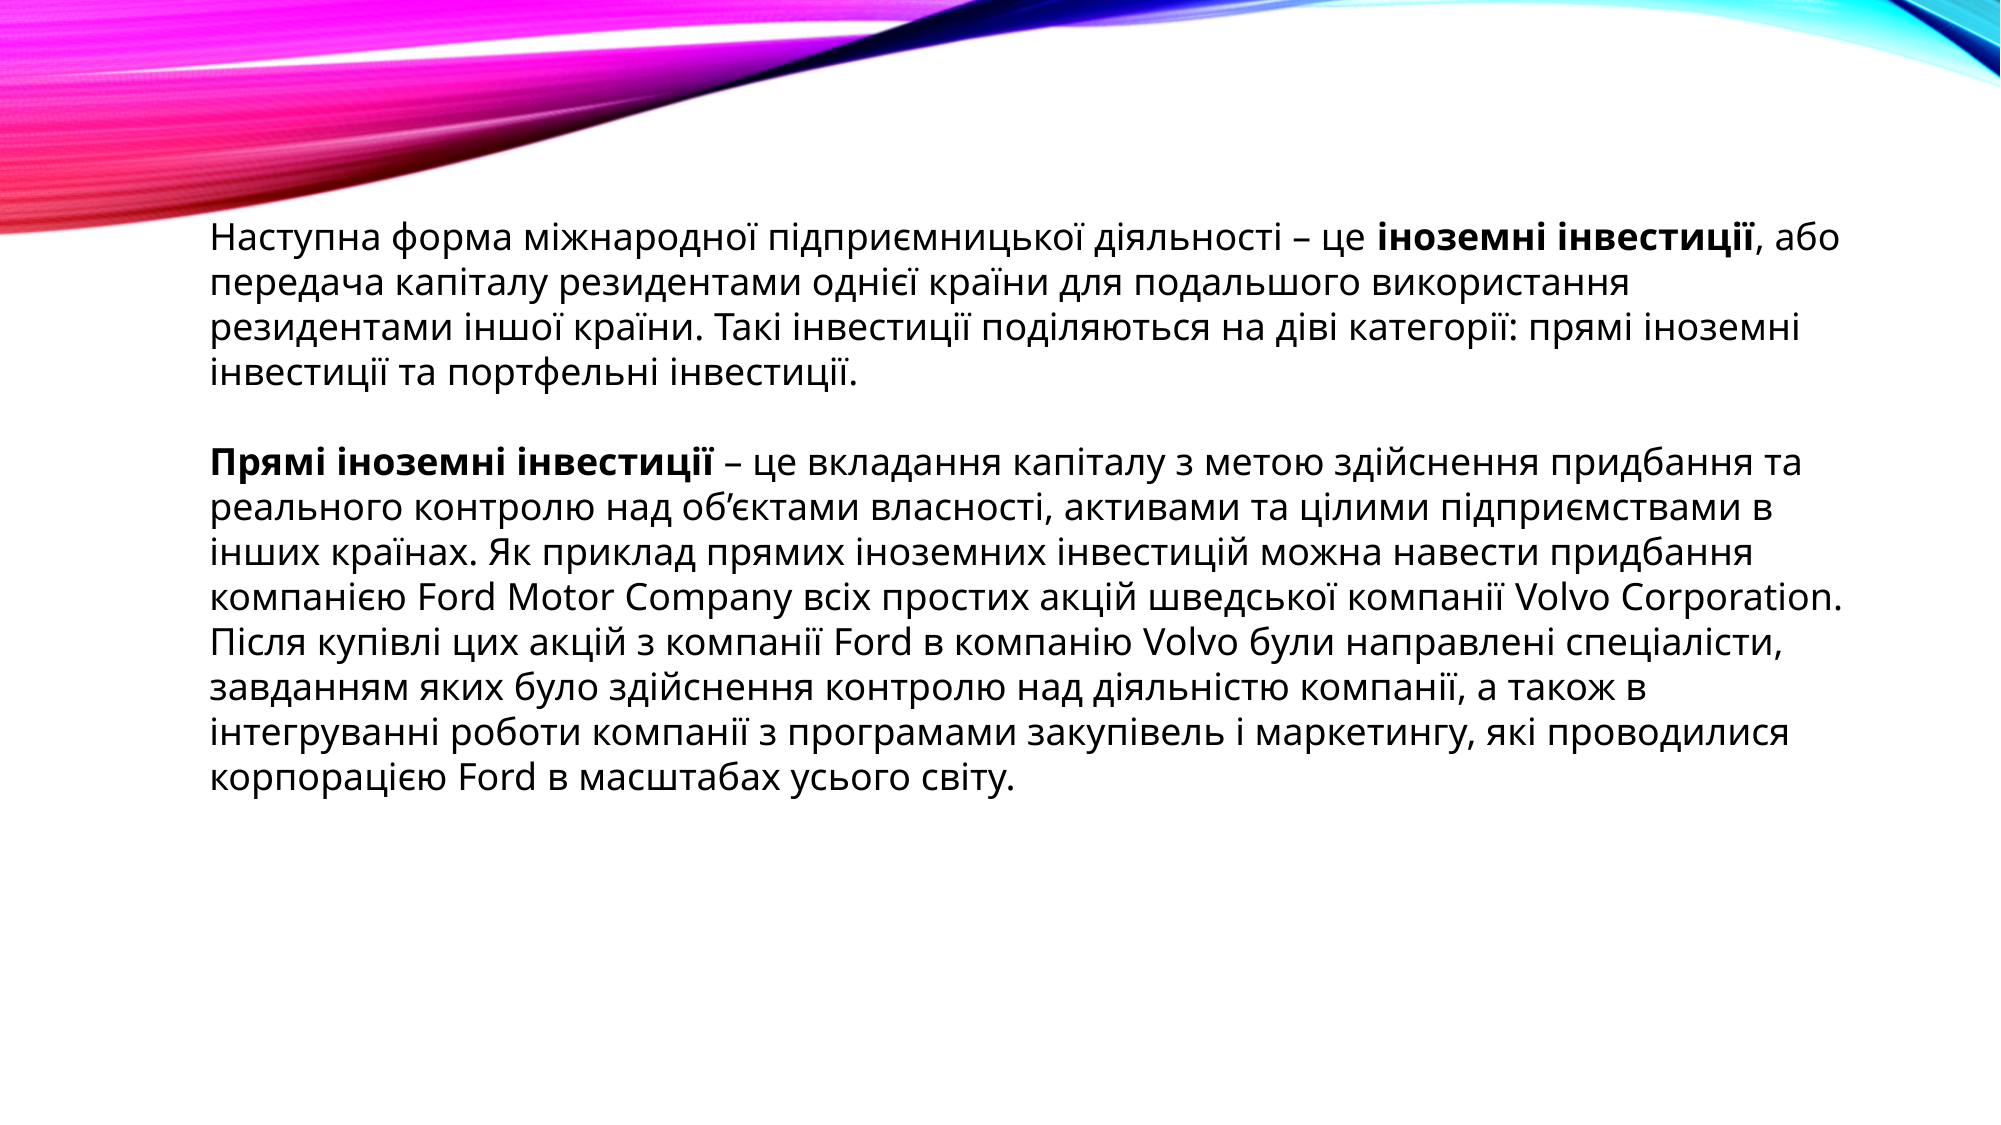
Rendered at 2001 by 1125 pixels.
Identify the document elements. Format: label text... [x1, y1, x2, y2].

picture [1910, 0, 2000, 45]
picture [1890, 0, 2000, 75]
text_box Наступна форма міжнародної підприємницької діяльності – це іноземні інвестиції, або передача капіталу резидентами однієї країни для подальшого використання резидентами іншої країни. Такі інвестиції поділяються на діві категорії: прямі іноземні інвестиції та портфельні інвестиції. Прямі іноземні інвестиції – це вкладання капіталу з метою здійснення придбання та реального контролю над об’єктами власності, активами та цілими підприємствами в інших країнах. Як приклад прямих іноземних інвестицій можна навести придбання компанією Ford Motor Company всіх простих акцій шведської компанії Volvo Corporation. Після купівлі цих акцій з компанії Ford в компанію Volvo були направлені спеціалісти, завданням яких було здійснення контролю над діяльністю компанії, а також в інтегруванні роботи компанії з програмами закупівель і маркетингу, які проводилися корпорацією Ford в масштабах усього світу. [194, 205, 1869, 806]
picture [0, 0, 2000, 237]
